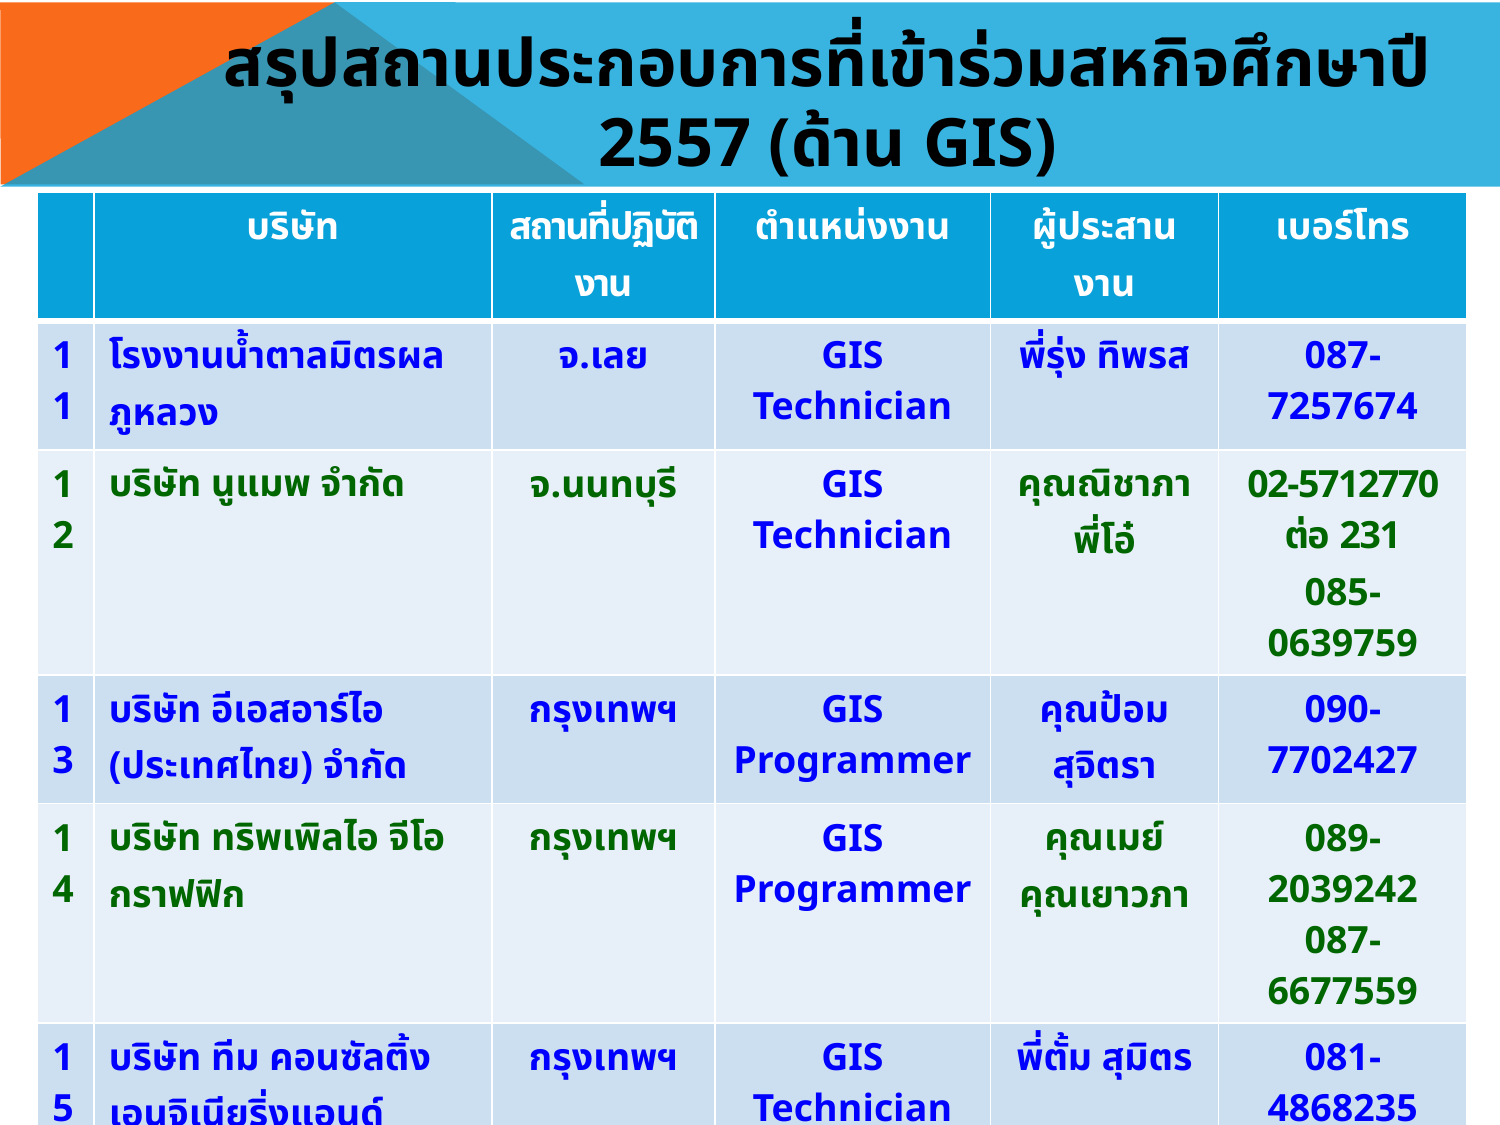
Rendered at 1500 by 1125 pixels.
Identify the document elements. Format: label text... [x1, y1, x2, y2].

table_header [38, 193, 93, 318]
table_cell พี่ตั้ม สุมิตร [991, 1024, 1218, 1125]
table_cell จ.นนทบุรี [493, 451, 714, 674]
title สรุปสถานประกอบการที่เข้าร่วมสหกิจศึกษาปี 2557 (ด้าน GIS) [165, 21, 1490, 178]
table_cell คุณเมย์ คุณเยาวภา [991, 804, 1218, 1022]
table_cell กรุงเทพฯ [493, 676, 714, 803]
table_header สถานที่ปฏิบัติงาน [493, 193, 714, 318]
table_cell GIS Technician [716, 1024, 990, 1125]
table_cell 087-7257674 [1219, 324, 1466, 449]
table_cell 11 [38, 324, 93, 449]
table_cell บริษัท อีเอสอาร์ไอ (ประเทศไทย) จำกัด [95, 676, 491, 803]
table_cell บริษัท นูแมพ จำกัด [95, 451, 491, 674]
table_cell 090-7702427 [1219, 676, 1466, 803]
table_cell กรุงเทพฯ [493, 804, 714, 1022]
table_cell คุณณิชาภา พี่โอ๋ [991, 451, 1218, 674]
table_cell GIS Programmer [716, 676, 990, 803]
table_cell คุณป้อม สุจิตรา [991, 676, 1218, 803]
table_cell 081-4868235 [1219, 1024, 1466, 1125]
table_cell พี่รุ่ง ทิพรส [991, 324, 1218, 449]
table_cell 02-5712770 ต่อ 231 085-0639759 [1219, 451, 1466, 674]
table_header บริษัท [95, 193, 491, 318]
table_cell GIS Technician [716, 324, 990, 449]
table_cell 14 [38, 804, 93, 1022]
table_cell 12 [38, 451, 93, 674]
table_header ตำแหน่งงาน [716, 193, 990, 318]
table_cell บริษัท ทีม คอนซัลติ้ง เอนจิเนียริ่งแอนด์แมเนจเมนท์ จำกัด [95, 1024, 491, 1125]
table_cell 15 [38, 1024, 93, 1125]
table_cell กรุงเทพฯ [493, 1024, 714, 1125]
table_cell โรงงานน้ำตาลมิตรผล ภูหลวง [95, 324, 491, 449]
table_cell จ.เลย [493, 324, 714, 449]
table_header ผู้ประสานงาน [991, 193, 1218, 318]
table_cell 13 [38, 676, 93, 803]
table_cell GIS Technician [716, 451, 990, 674]
table_header เบอร์โทร [1219, 193, 1466, 318]
table_cell 089-2039242 087-6677559 [1219, 804, 1466, 1022]
table_cell บริษัท ทริพเพิลไอ จีโอกราฟฟิก [95, 804, 491, 1022]
table_cell GIS Programmer [716, 804, 990, 1022]
